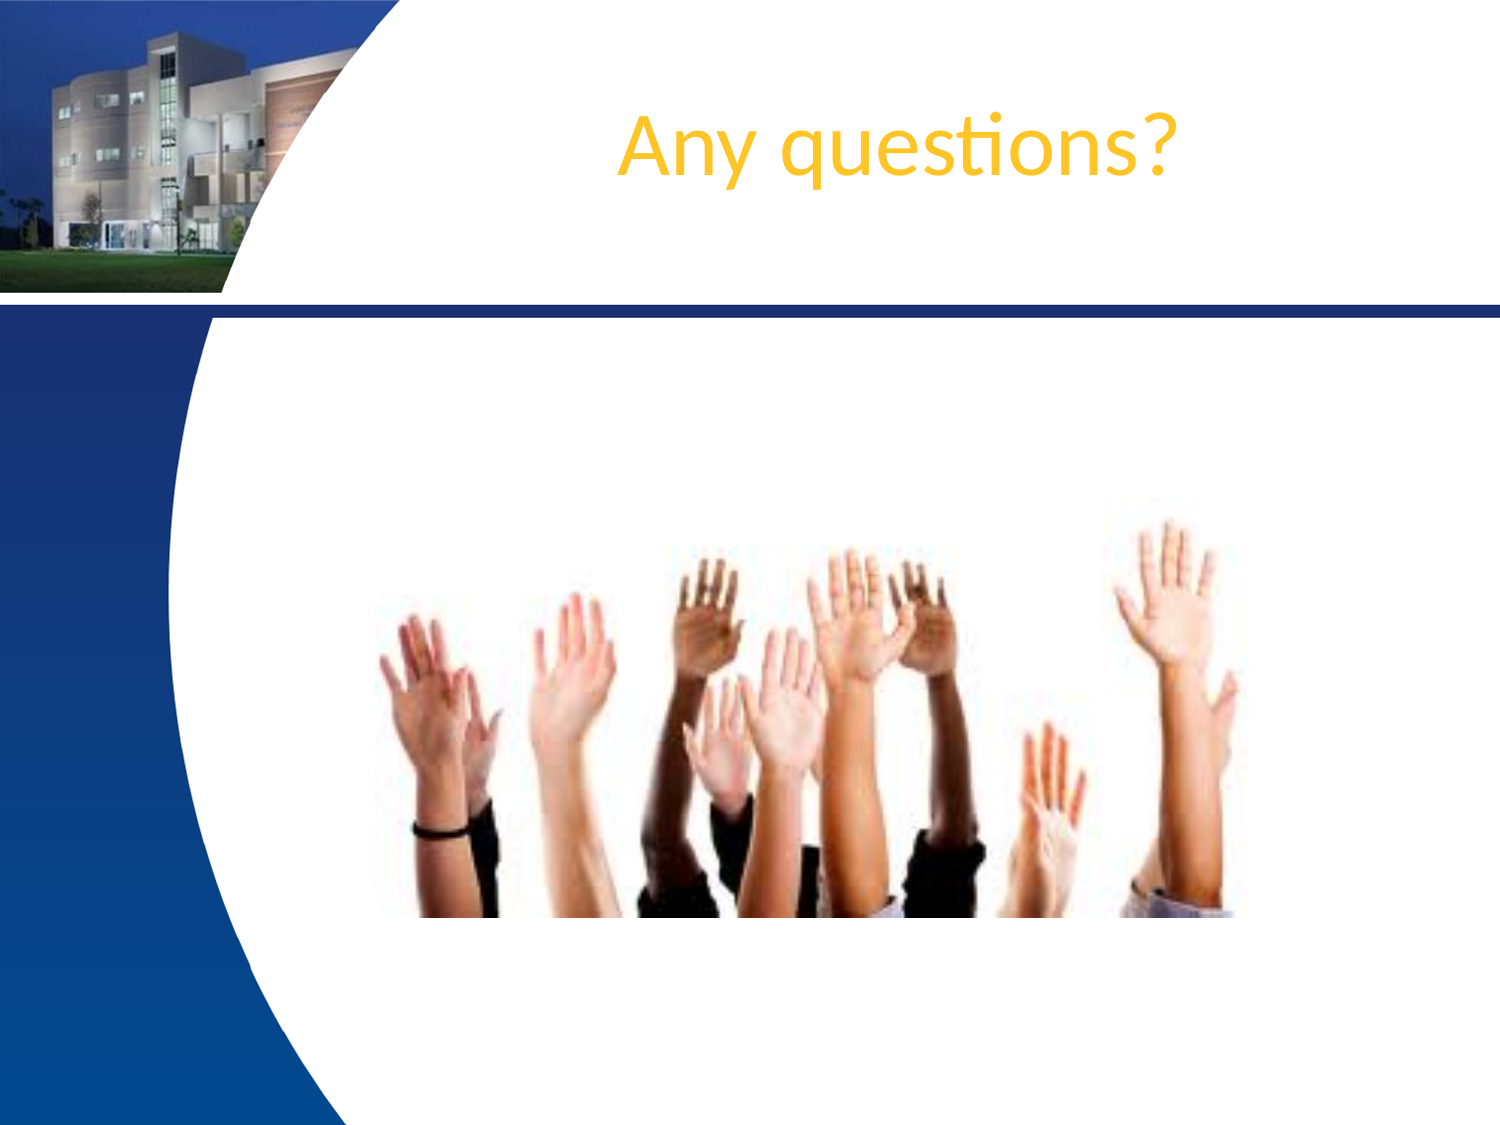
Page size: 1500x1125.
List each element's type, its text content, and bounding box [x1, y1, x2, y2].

title Any questions? [375, 45, 1425, 233]
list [374, 358, 1276, 963]
picture [0, 0, 1500, 1125]
